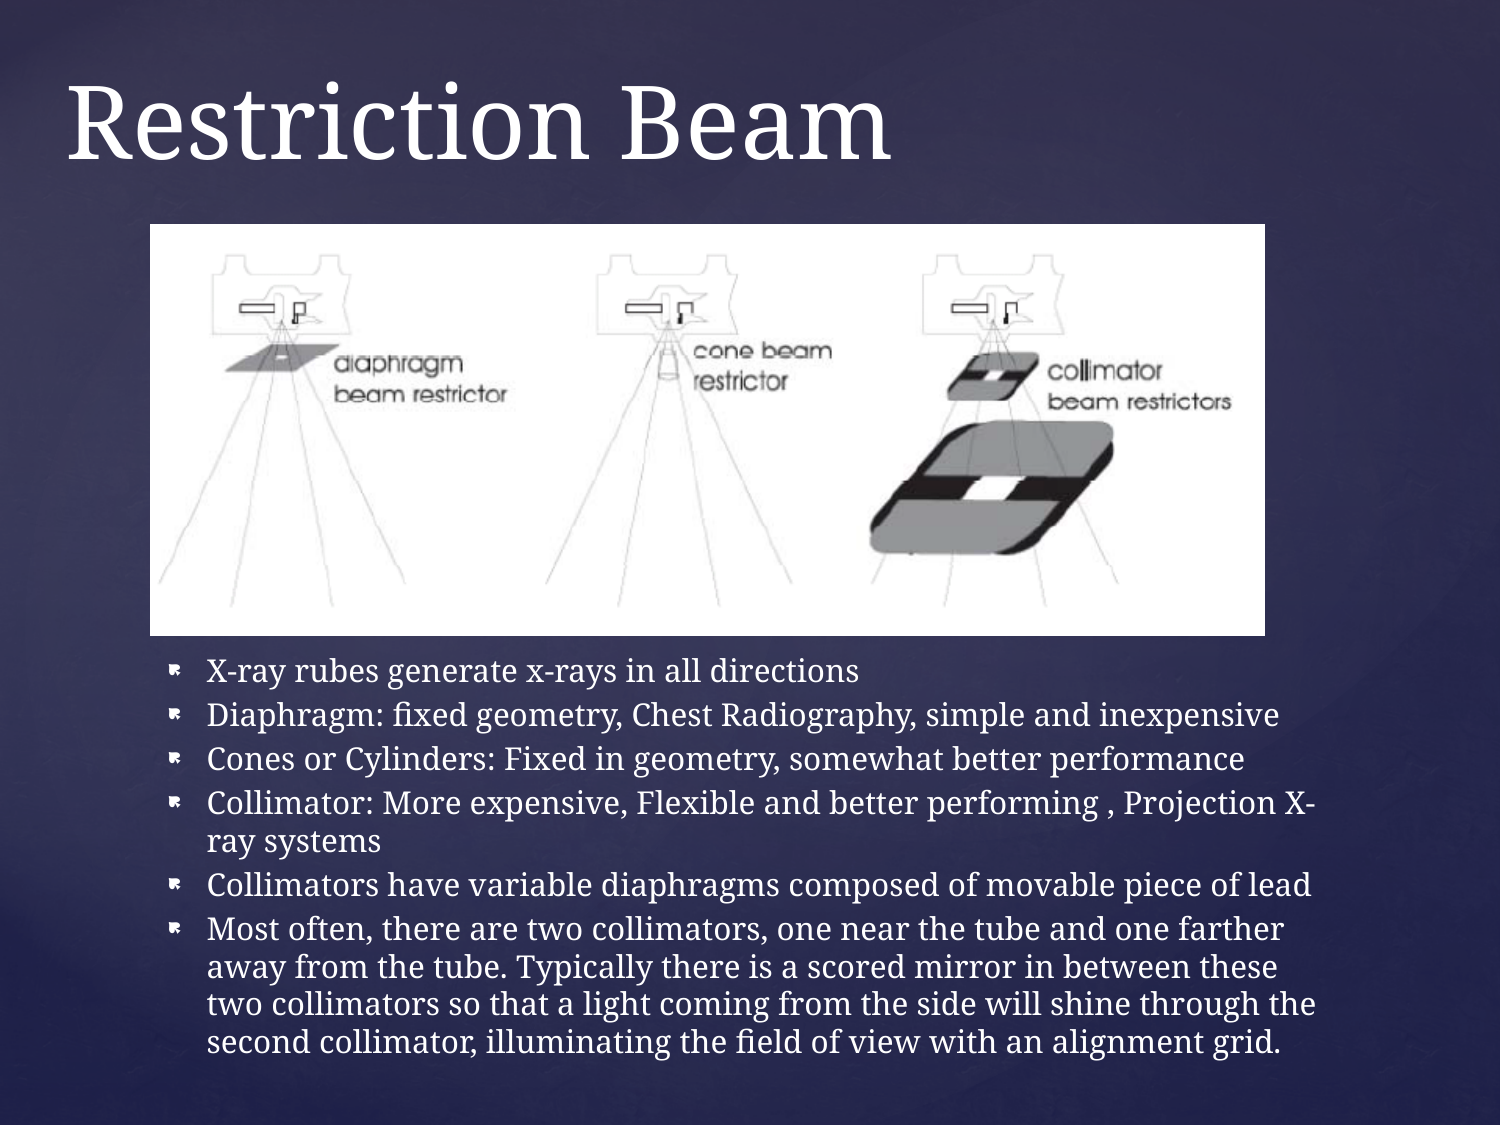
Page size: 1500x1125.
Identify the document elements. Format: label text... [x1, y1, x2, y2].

list X-ray rubes generate x-rays in all directions Diaphragm: fixed geometry, Chest Radiography, simple and inexpensive Cones or Cylinders: Fixed in geometry, somewhat better performance Collimator: More expensive, Flexible and better performing , Projection X-ray systems Collimators have variable diaphragms composed of movable piece of lead Most often, there are two collimators, one near the tube and one farther away from the tube. Typically there is a scored mirror in between these two collimators so that a light coming from the side will shine through the second collimator, illuminating the field of view with an alignment grid. [150, 635, 1338, 1075]
title Restriction Beam [50, 37, 1288, 188]
picture [149, 224, 1265, 637]
